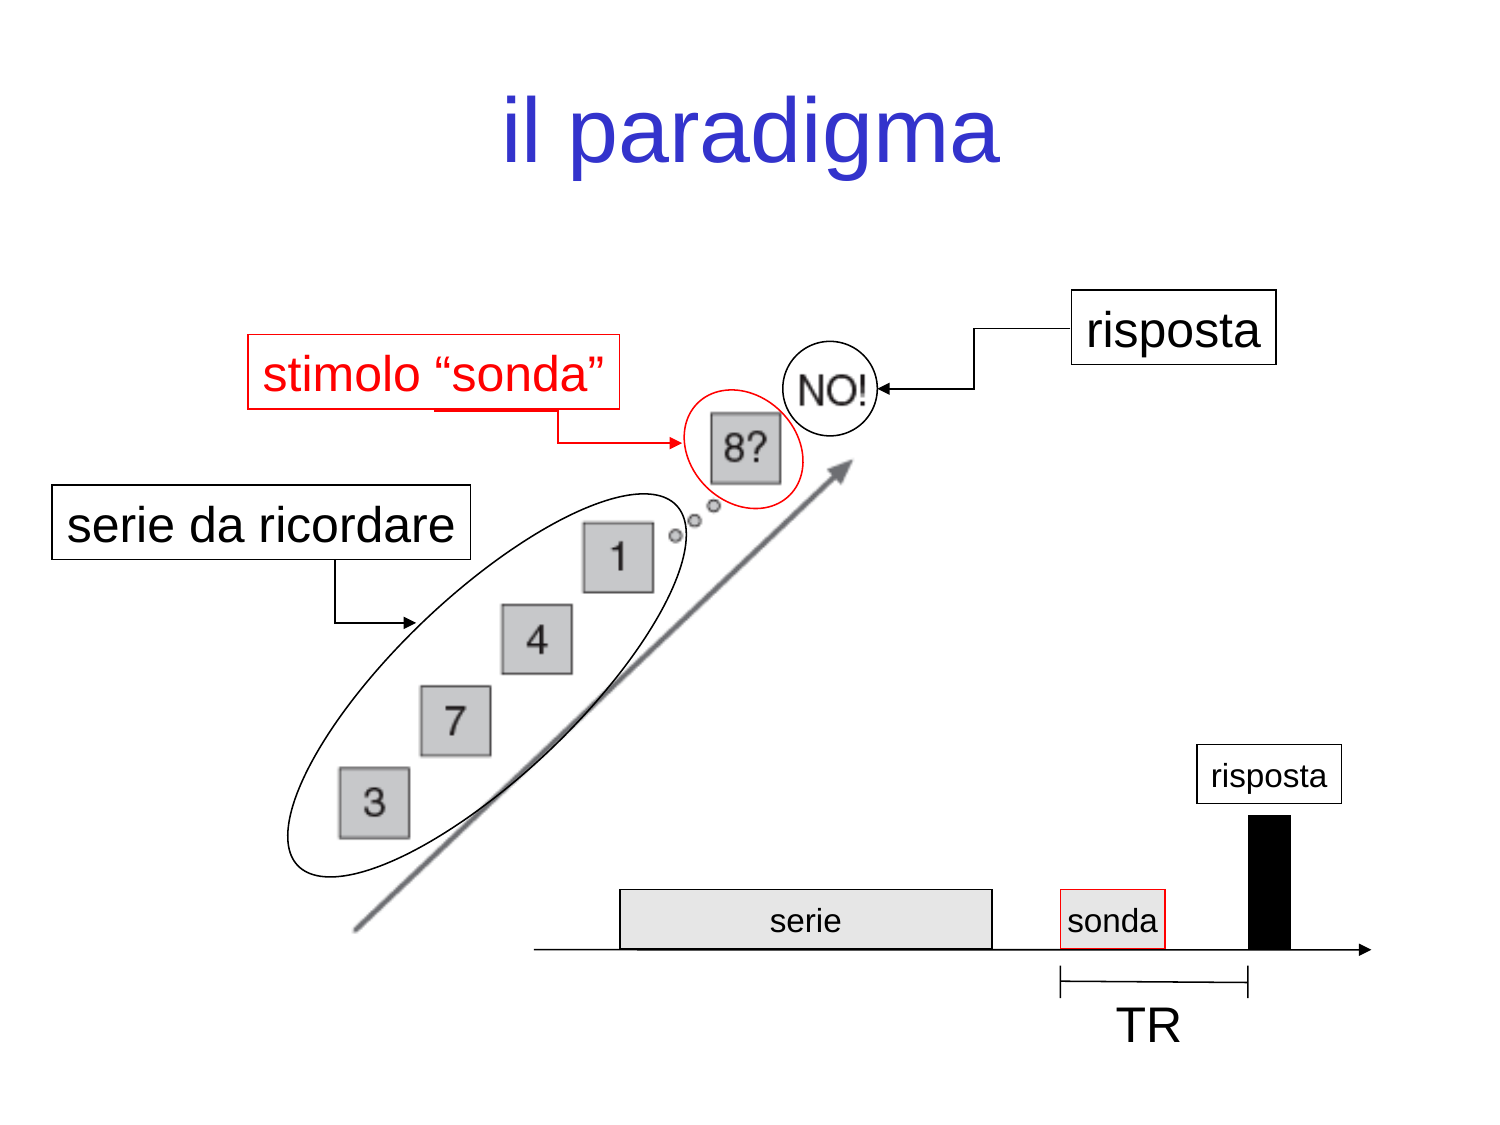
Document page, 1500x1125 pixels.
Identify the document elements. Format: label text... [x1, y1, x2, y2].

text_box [533, 744, 1372, 1061]
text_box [50, 484, 749, 776]
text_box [782, 290, 1278, 436]
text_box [246, 334, 809, 503]
picture [749, 436, 886, 744]
picture [311, 776, 533, 959]
text_box il paradigma [486, 62, 1017, 188]
